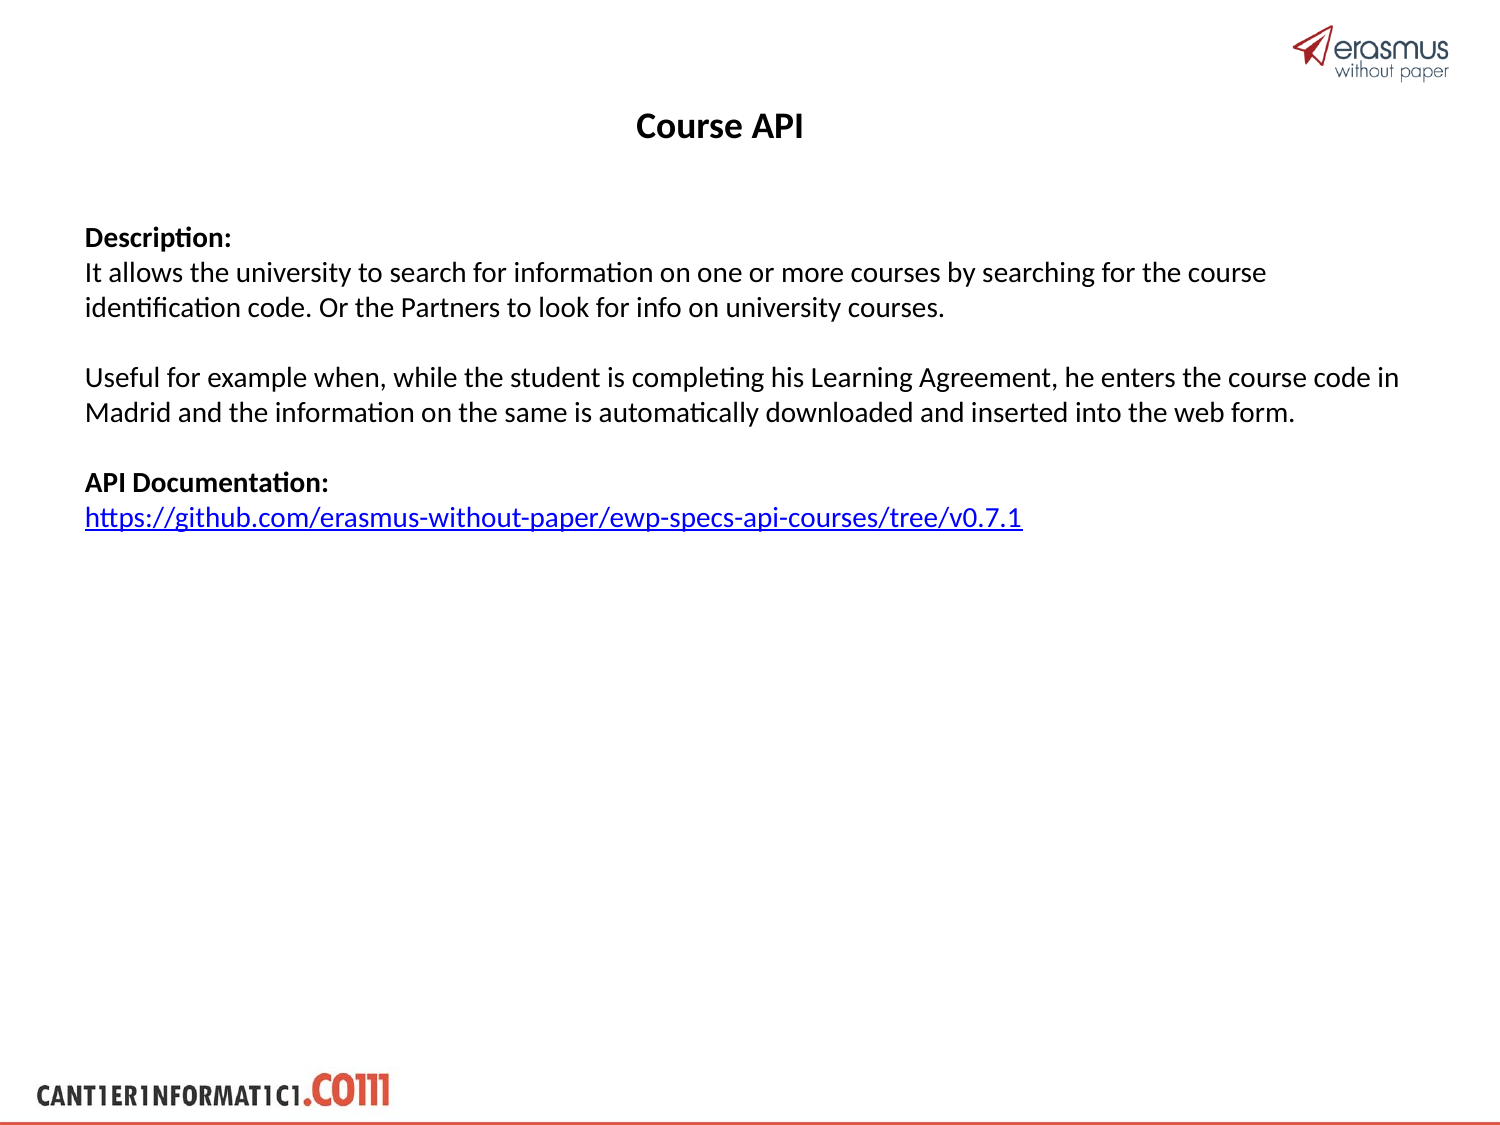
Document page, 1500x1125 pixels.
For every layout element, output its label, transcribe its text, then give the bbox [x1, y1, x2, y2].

picture [0, 1054, 1500, 1125]
text_box Description: It allows the university to search for information on one or more courses by searching for the course identification code. Or the Partners to look for info on university courses. Useful for example when, while the student is completing his Learning Agreement, he enters the course code in Madrid and the information on the same is automatically downloaded and inserted into the web form. API Documentation: https://github.com/erasmus-without-paper/ewp-specs-api-courses/tree/v0.7.1 [70, 210, 1418, 576]
picture [1288, 23, 1454, 85]
text_box Course API [613, 93, 820, 154]
